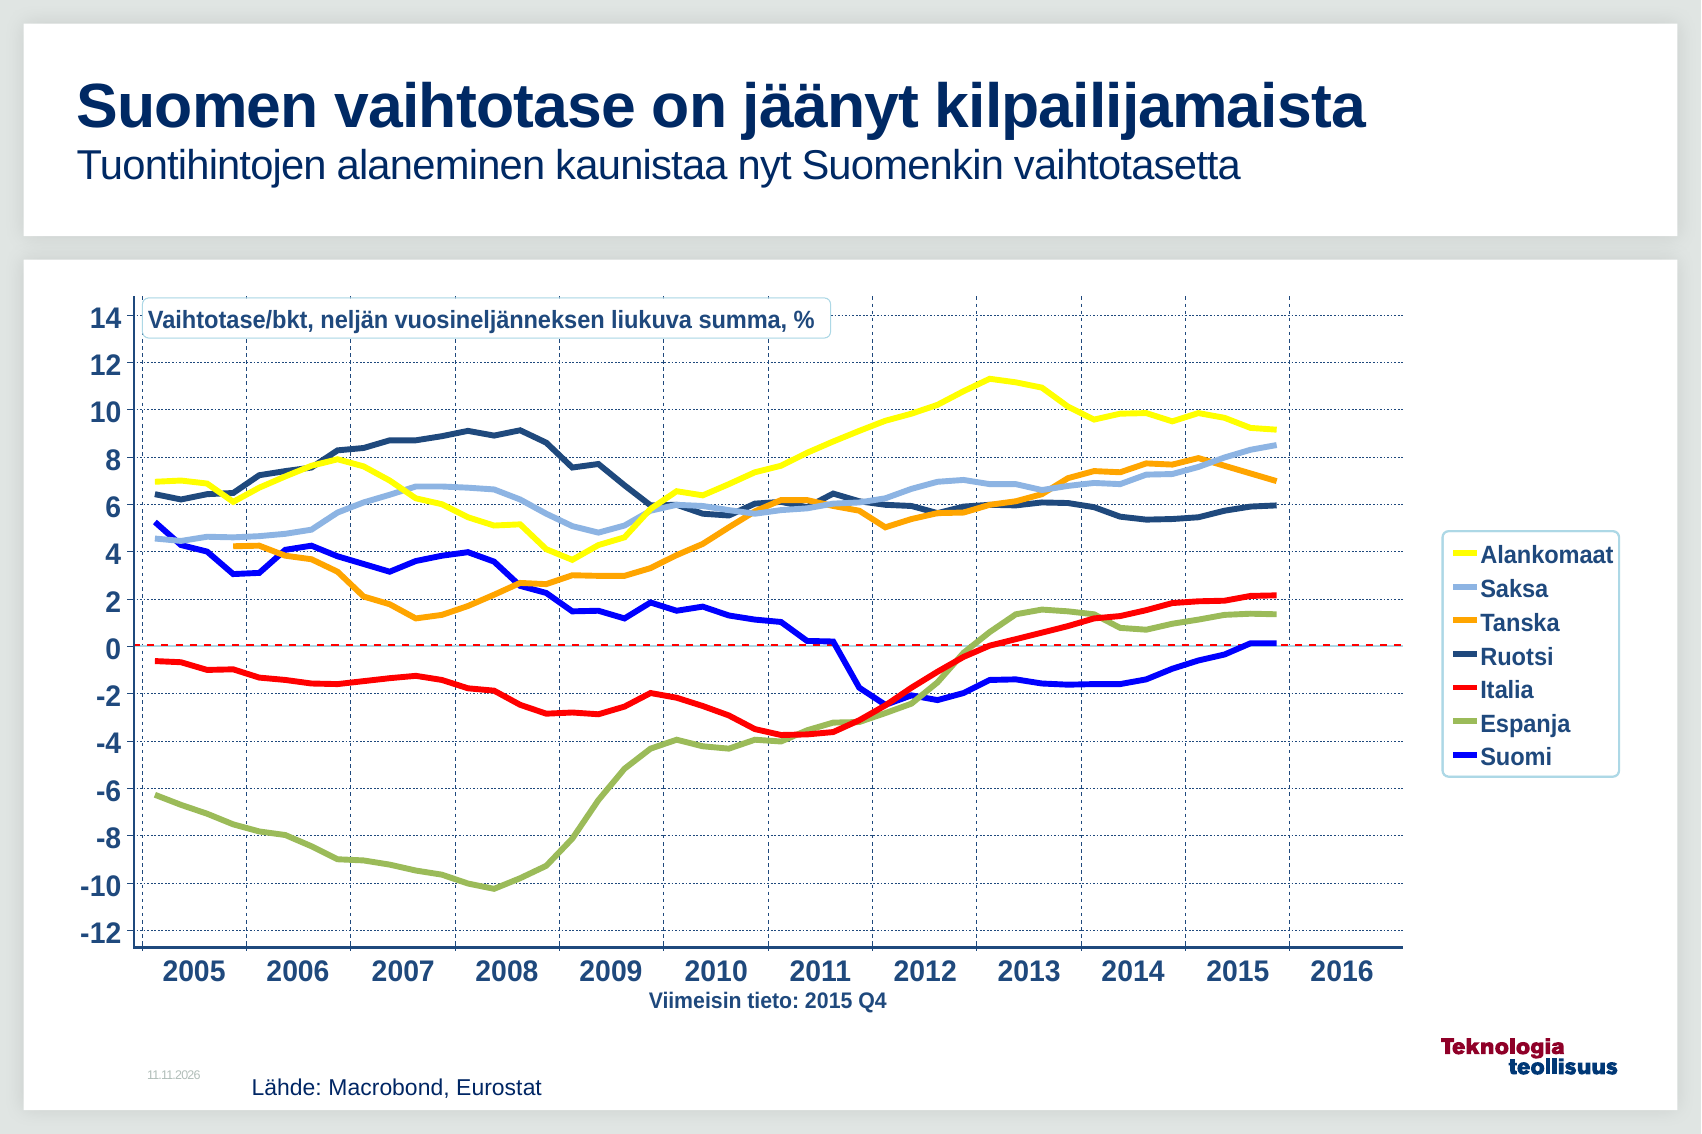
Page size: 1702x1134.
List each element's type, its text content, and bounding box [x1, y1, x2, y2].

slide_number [141, 1063, 355, 1087]
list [70, 286, 1630, 1028]
text_box Lähde: Macrobond, Eurostat [236, 1065, 558, 1108]
title Suomen vaihtotase on jäänyt kilpailijamaista Tuontihintojen alaneminen kaunistaa nyt Suomenkin vaihtotasetta [70, 47, 1631, 213]
